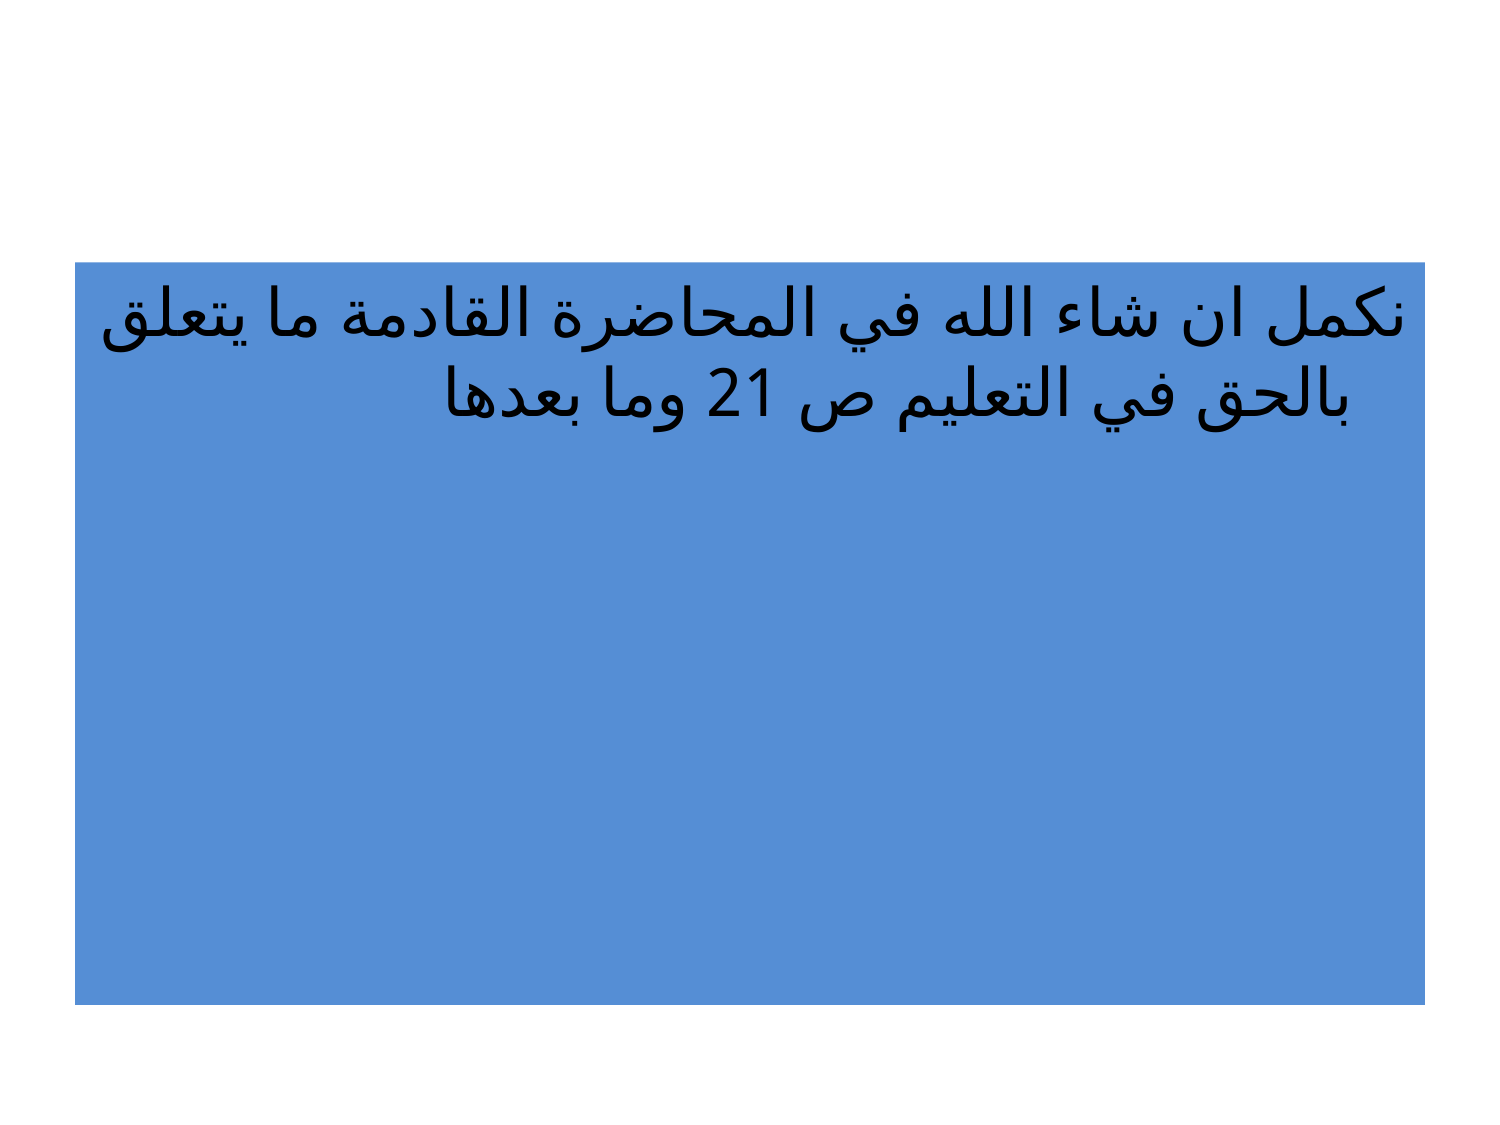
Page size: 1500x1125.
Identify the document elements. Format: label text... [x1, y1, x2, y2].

list نكمل ان شاء الله في المحاضرة القادمة ما يتعلق بالحق في التعليم ص 21 وما بعدها [75, 262, 1425, 1005]
